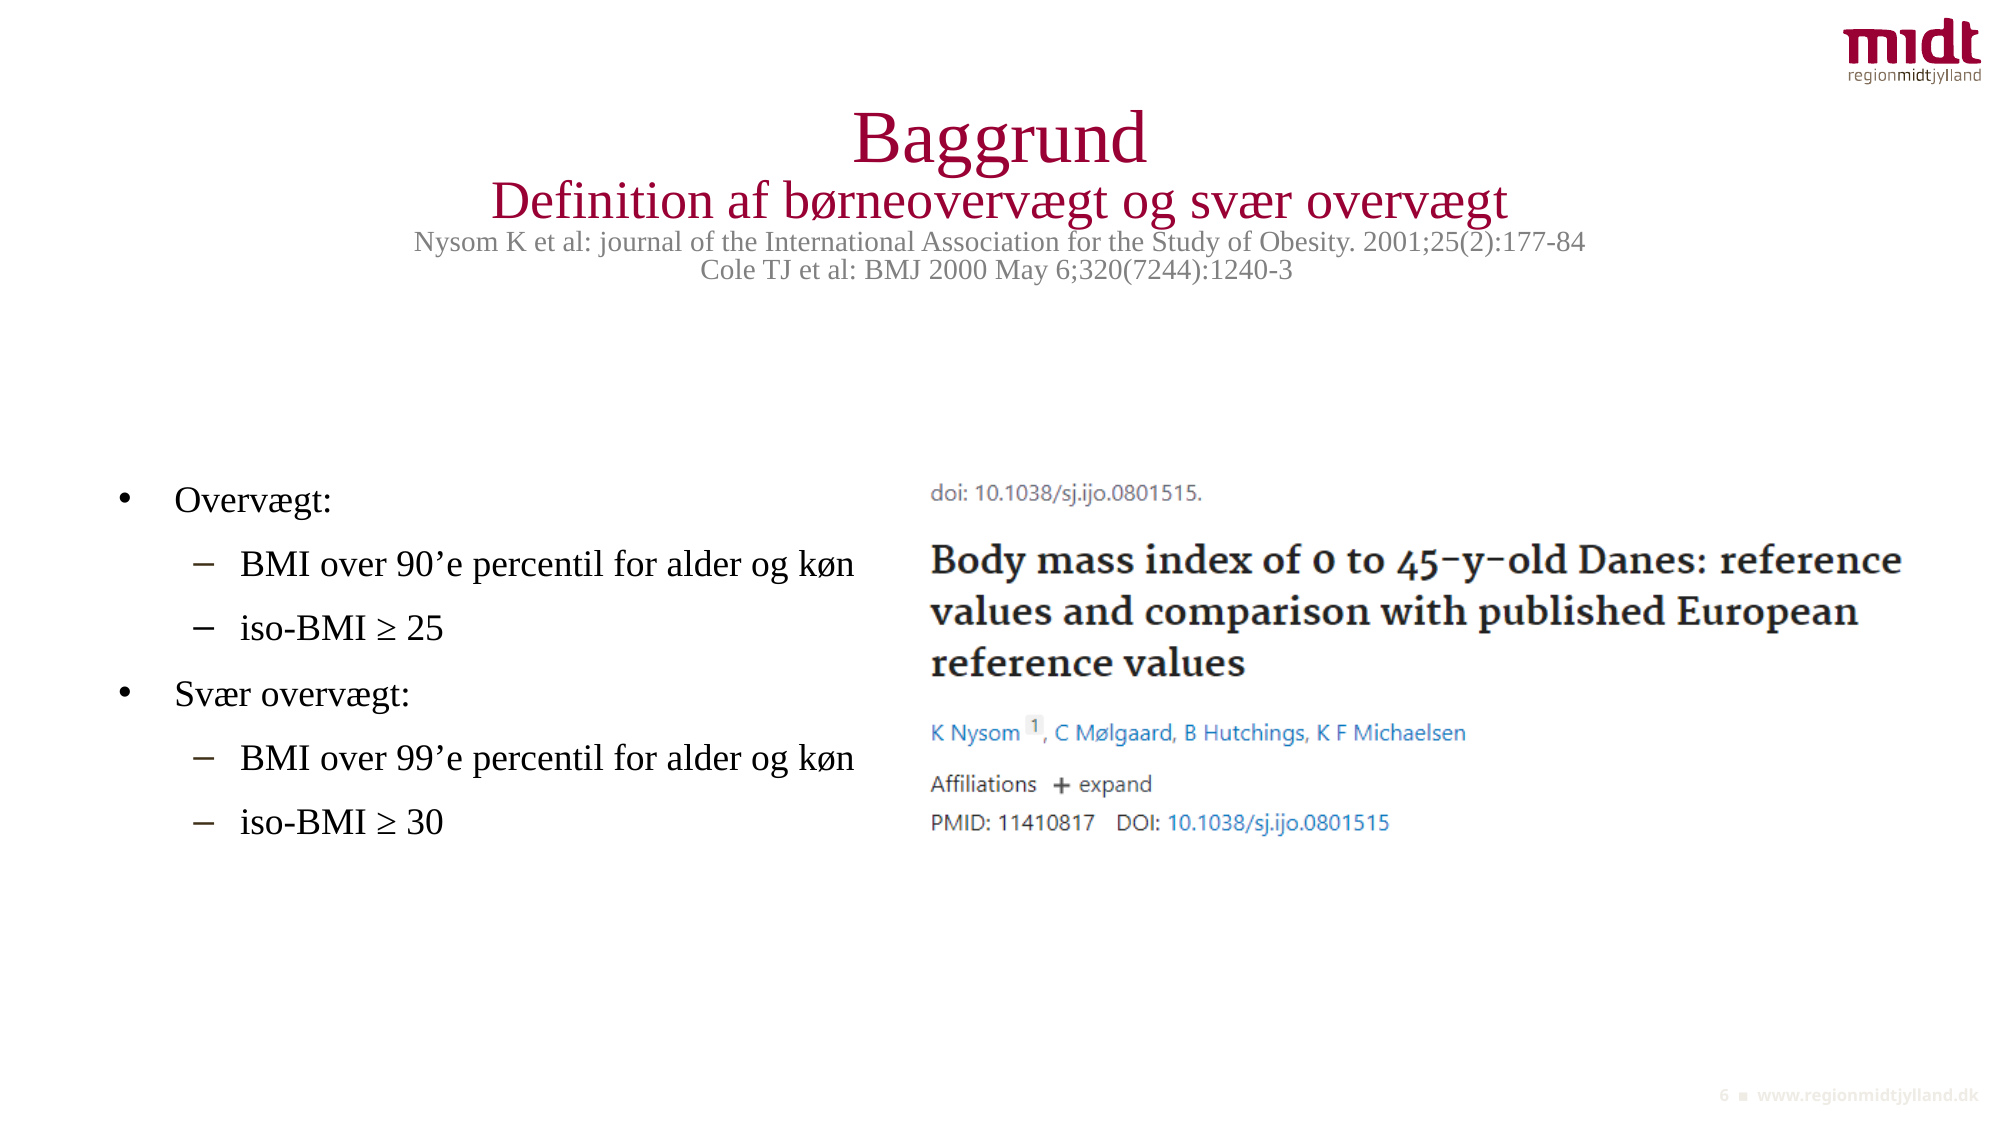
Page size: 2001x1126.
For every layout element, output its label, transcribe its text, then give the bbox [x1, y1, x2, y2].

text_box Baggrund Definition af børneovervægt og svær overvægt Nysom K et al: journal of the International Association for the Study of Obesity. 2001;25(2):177-84 Cole TJ et al: BMJ 2000 May 6;320(7244):1240-3 [173, 137, 1828, 285]
list Overvægt: BMI over 90’e percentil for alder og køn iso-BMI ≥ 25 Svær overvægt: BMI over 99’e percentil for alder og køn iso-BMI ≥ 30 [118, 354, 1773, 1016]
picture [917, 477, 1956, 892]
